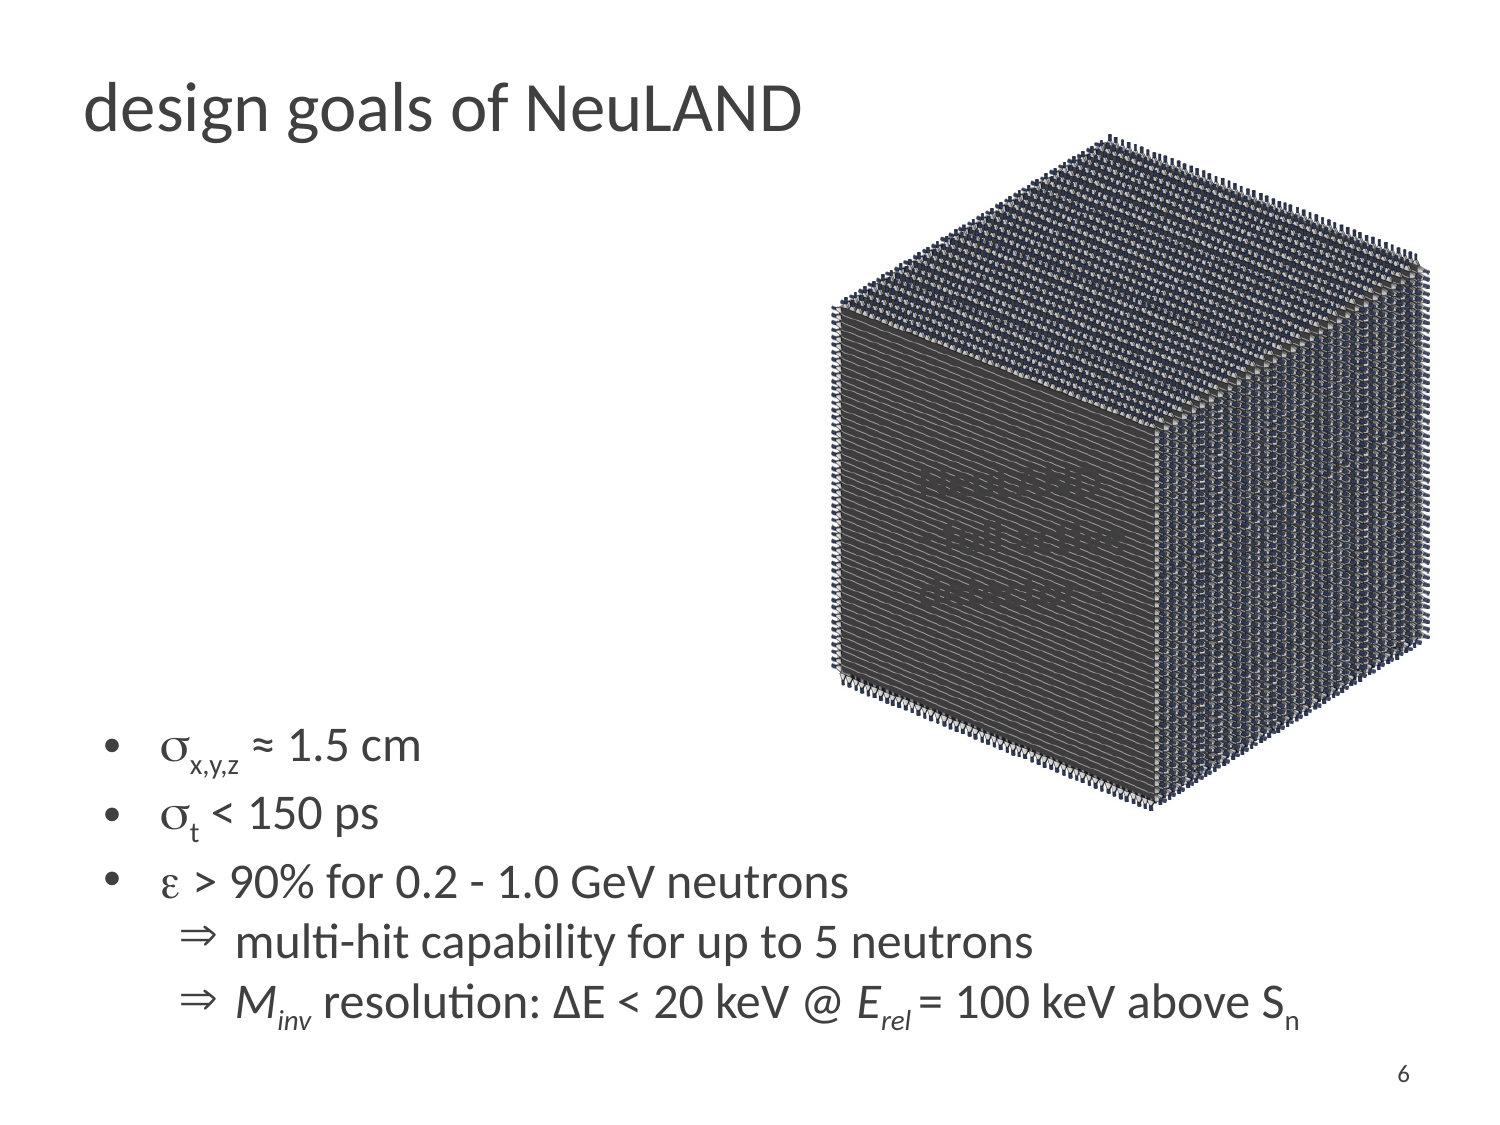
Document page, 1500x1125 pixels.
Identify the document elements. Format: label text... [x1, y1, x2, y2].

picture [755, 78, 1500, 834]
text_box 6 [1074, 1042, 1425, 1103]
text_box design goals of NeuLAND [69, 53, 819, 153]
text_box sx,y,z ≈ 1.5 cm st < 150 ps e > 90% for 0.2 - 1.0 GeV neutrons multi-hit capability for up to 5 neutrons Minv resolution: ∆E < 20 keV @ Erel = 100 keV above Sn [88, 704, 1500, 1044]
